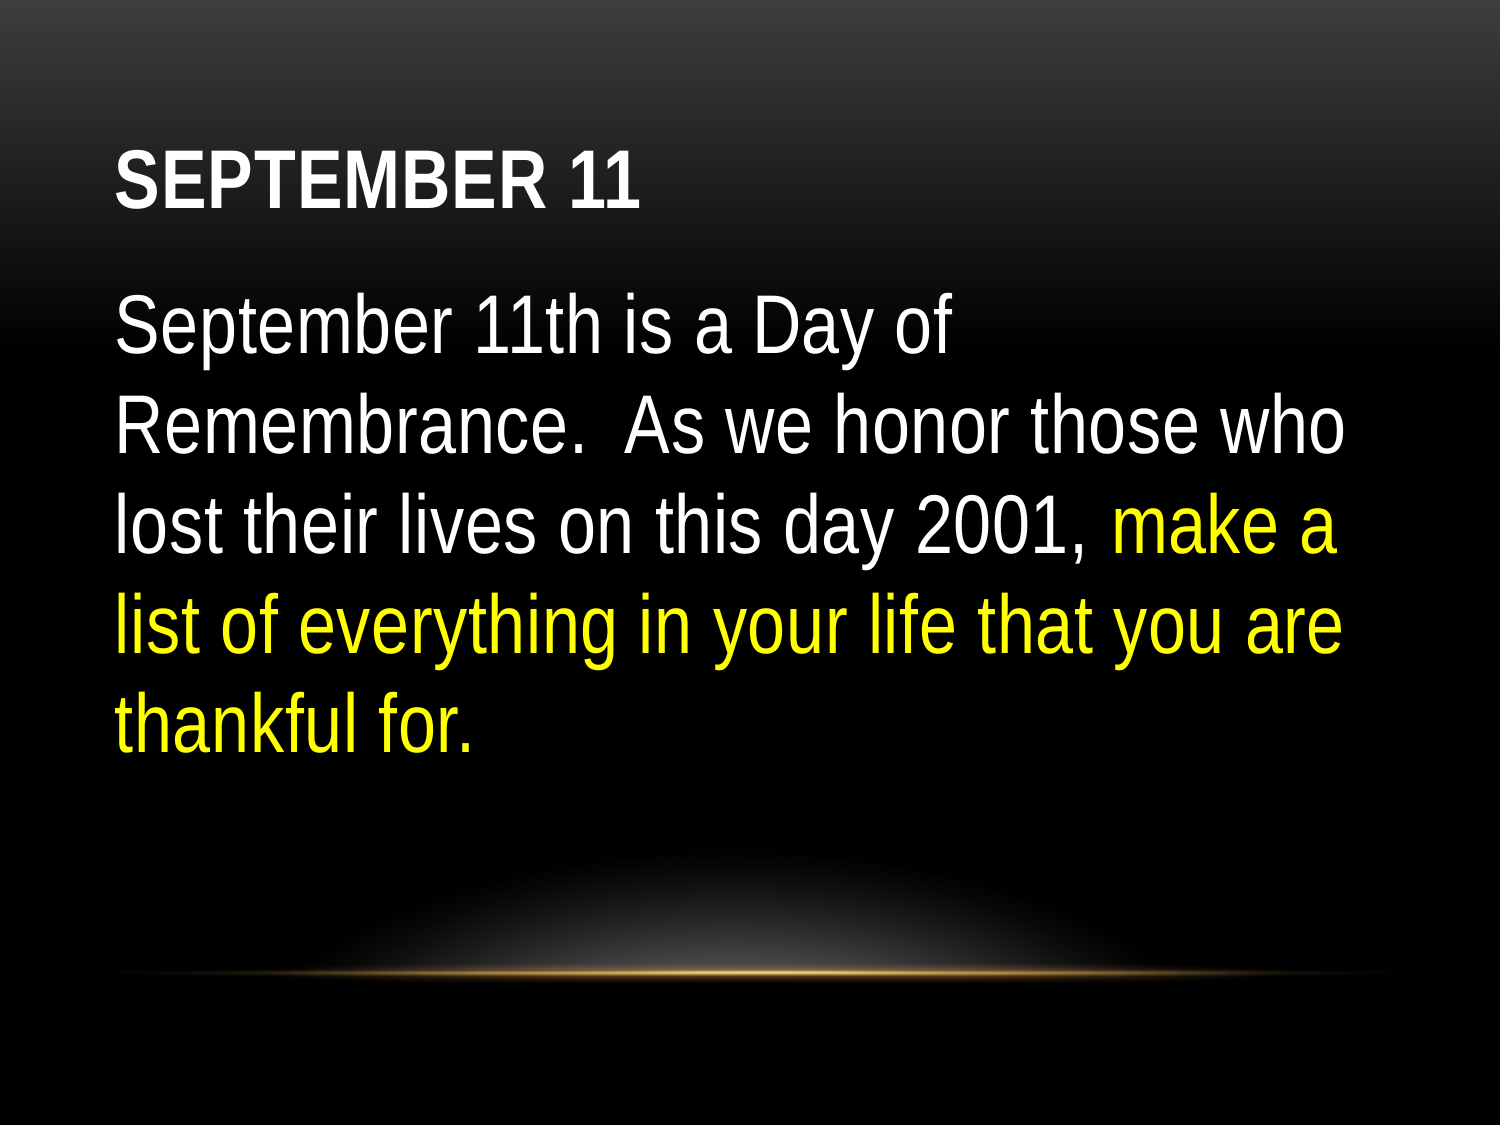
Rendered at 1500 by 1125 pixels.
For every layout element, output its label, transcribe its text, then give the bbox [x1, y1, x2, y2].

list September 11th is a Day of Remembrance. As we honor those who lost their lives on this day 2001, make a list of everything in your life that you are thankful for. [99, 262, 1400, 938]
title September 11 [99, 45, 1400, 233]
picture [0, 0, 1500, 1125]
